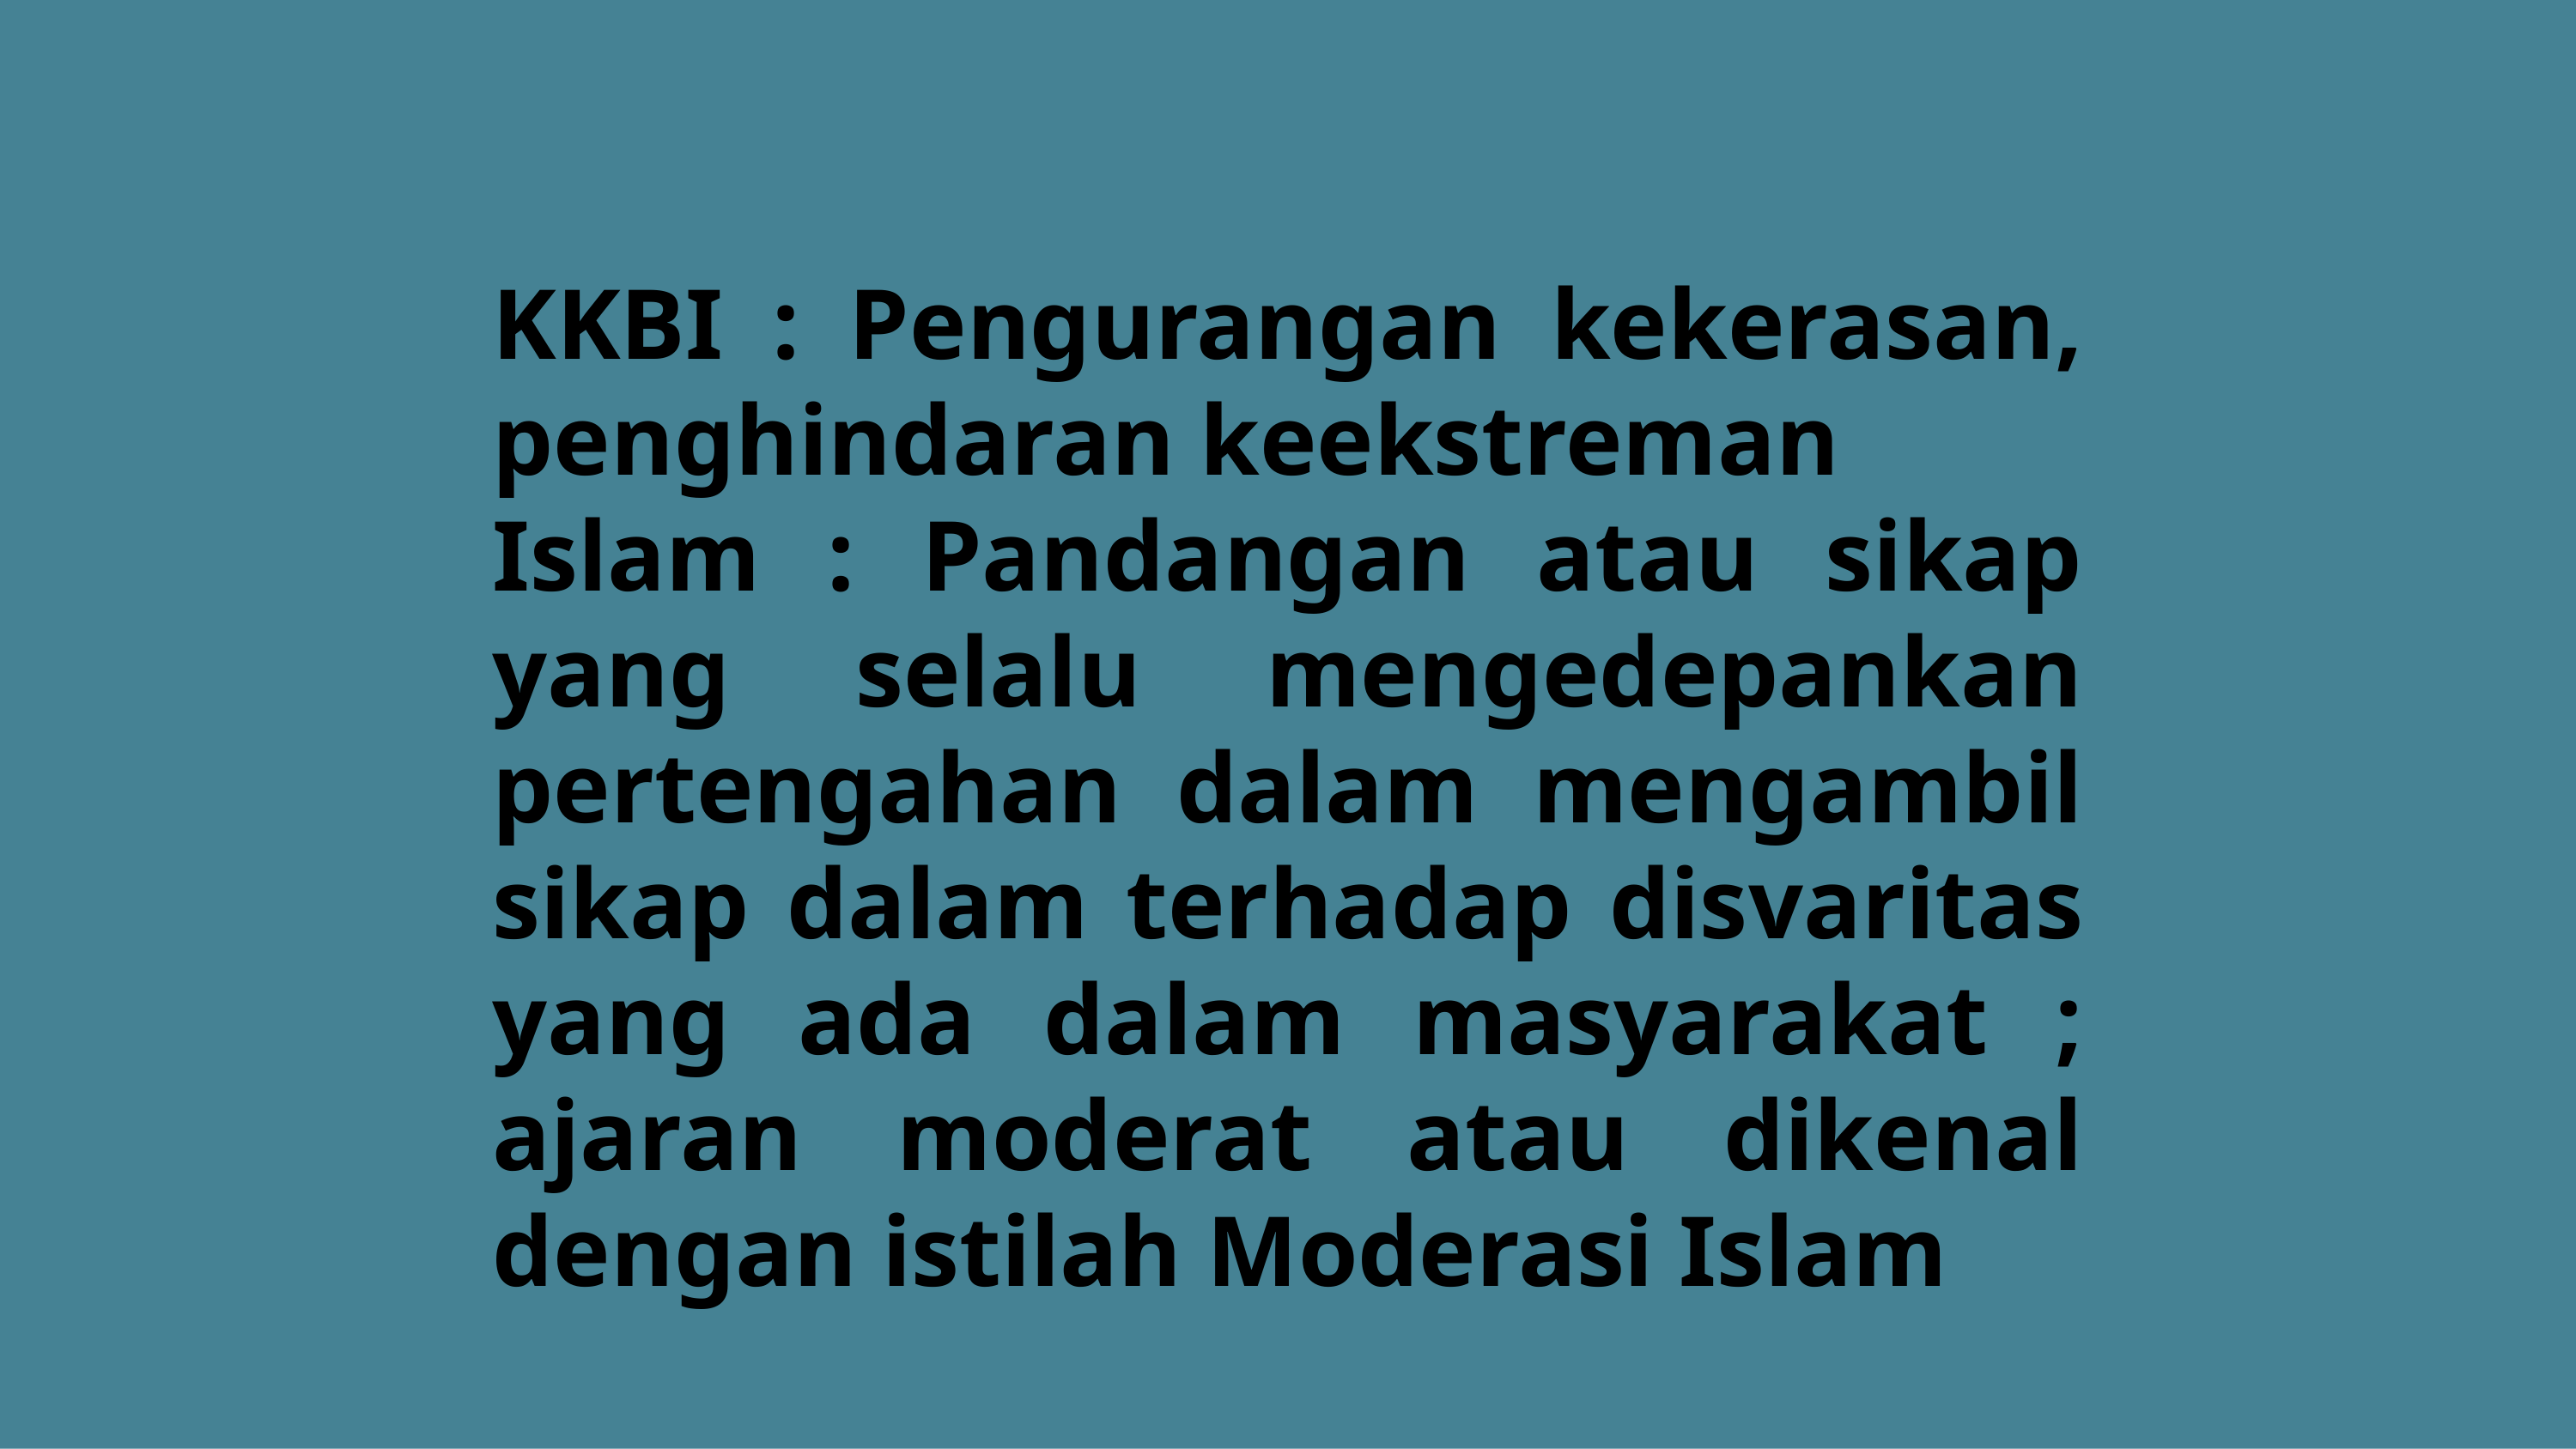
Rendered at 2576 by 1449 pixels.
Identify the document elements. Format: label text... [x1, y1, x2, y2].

list KKBI : Pengurangan kekerasan, penghindaran keekstreman Islam : Pandangan atau sikap yang selalu mengedepankan pertengahan dalam mengambil sikap dalam terhadap disvaritas yang ada dalam masyarakat ; ajaran moderat atau dikenal dengan istilah Moderasi Islam [492, 263, 2084, 1425]
